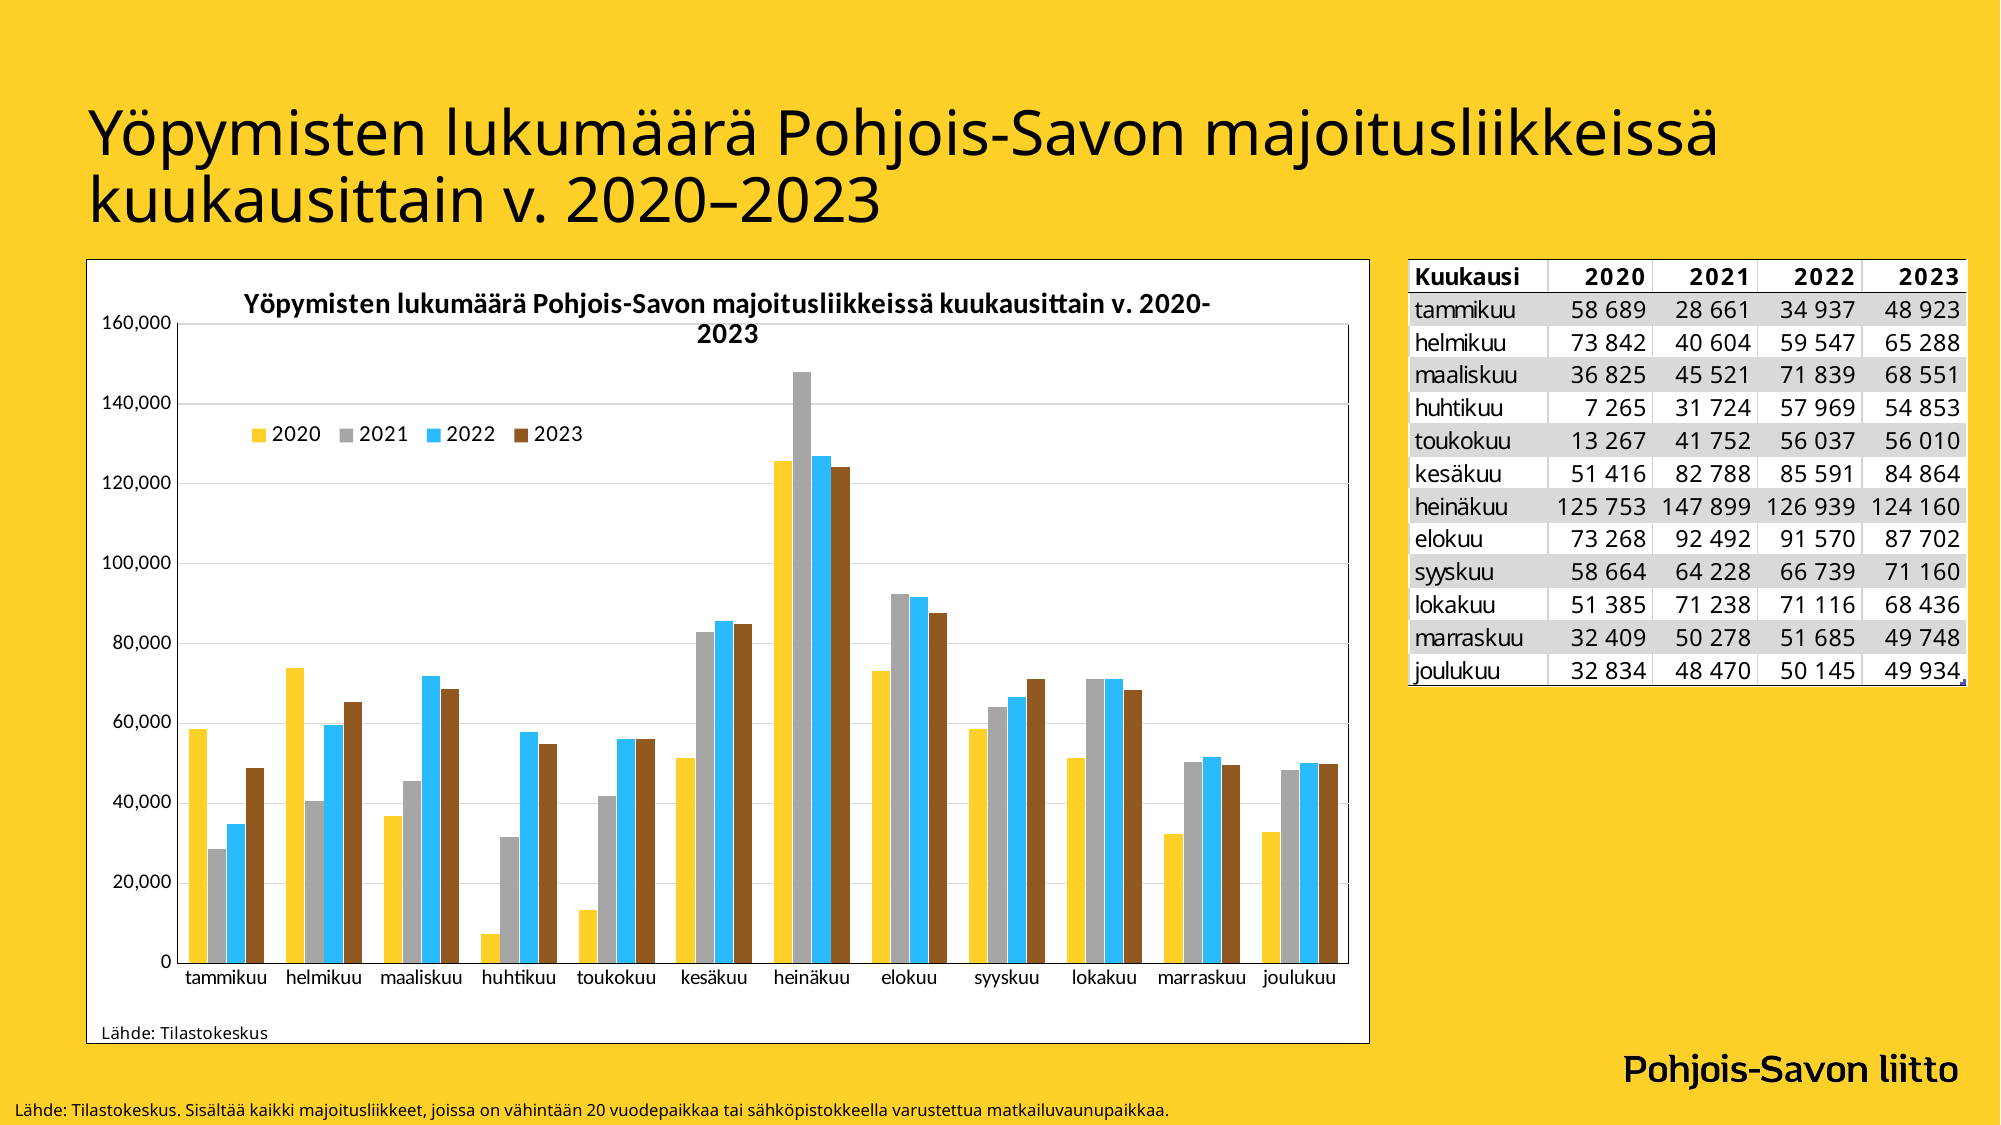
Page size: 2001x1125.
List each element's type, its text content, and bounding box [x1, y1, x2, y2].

title Yöpymisten lukumäärä Pohjois-Savon majoitusliikkeissä kuukausittain v. 2020–2023 [73, 59, 1926, 278]
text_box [1408, 258, 1968, 687]
picture [1600, 1038, 1981, 1106]
text_box Lähde: Tilastokeskus. Sisältää kaikki majoitusliikkeet, joissa on vähintään 20 vuodepaikkaa tai sähköpistokkeella varustettua matkailuvaunupaikkaa. [0, 1092, 1371, 1125]
chart [85, 258, 1371, 1045]
